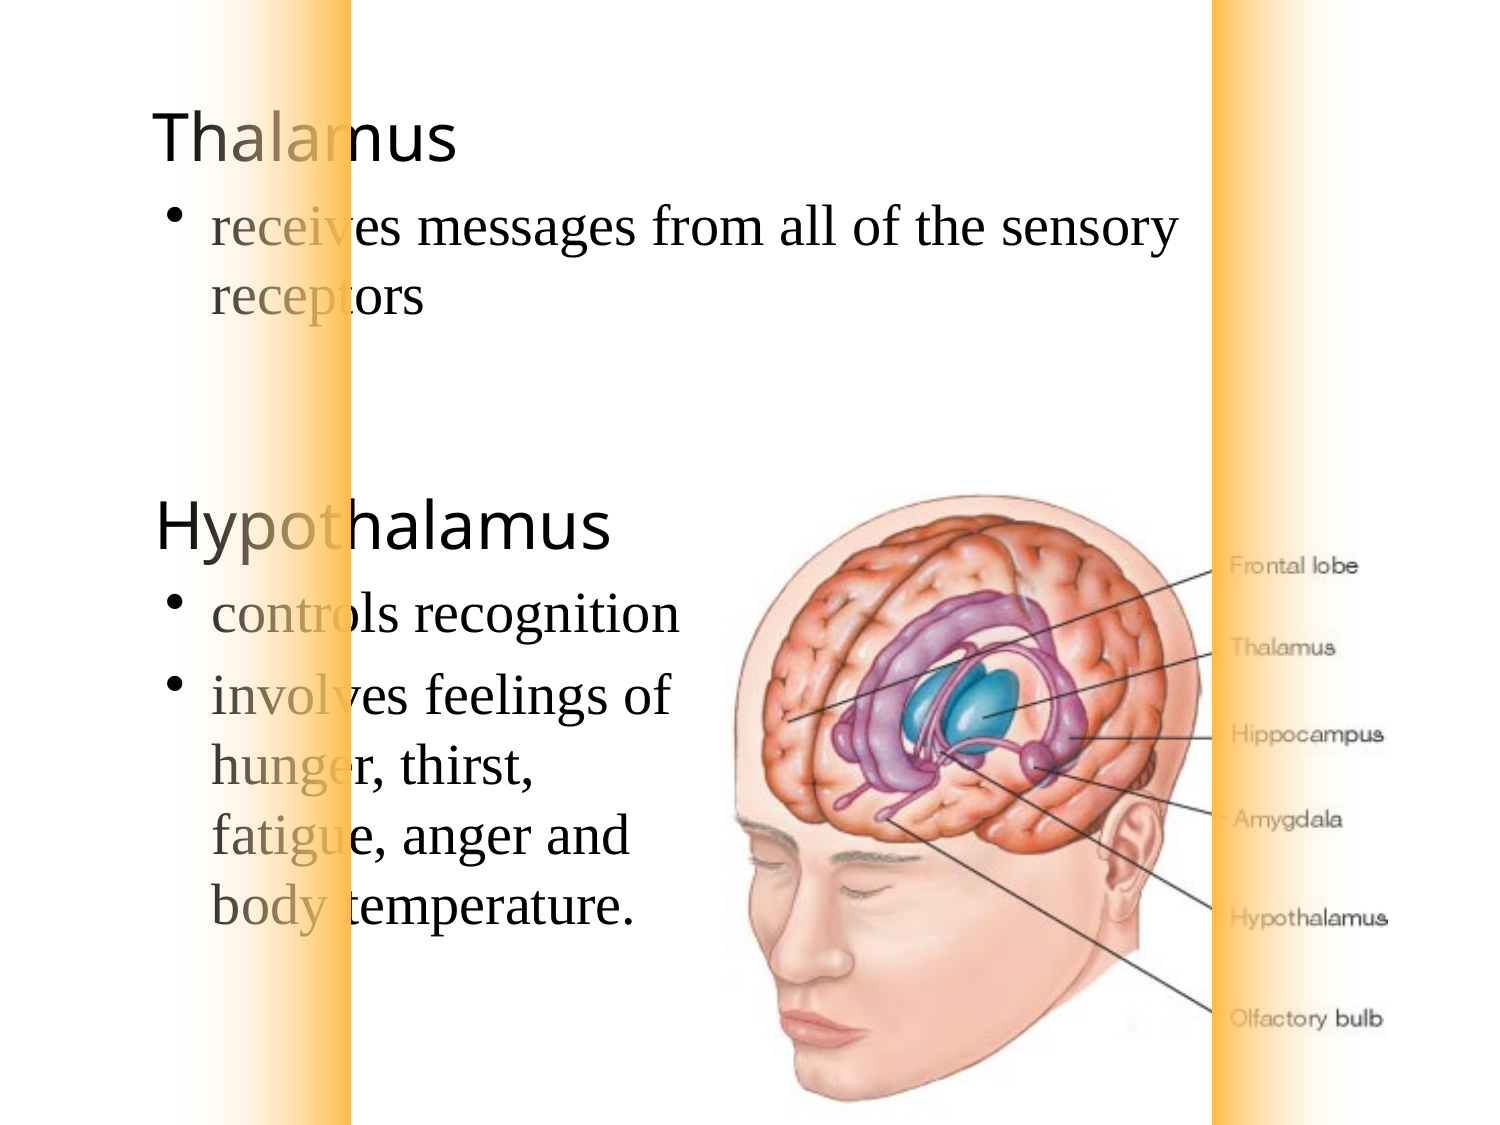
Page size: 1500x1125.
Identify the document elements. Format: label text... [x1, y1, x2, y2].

list Thalamus receives messages from all of the sensory receptors [352, 87, 1210, 451]
picture [724, 489, 1388, 1125]
text_box [0, 0, 352, 1125]
list Hypothalamus controls recognition involves feelings of hunger, thirst, fatigue, anger and body temperature. [352, 474, 738, 1031]
text_box [1210, 0, 1500, 1125]
